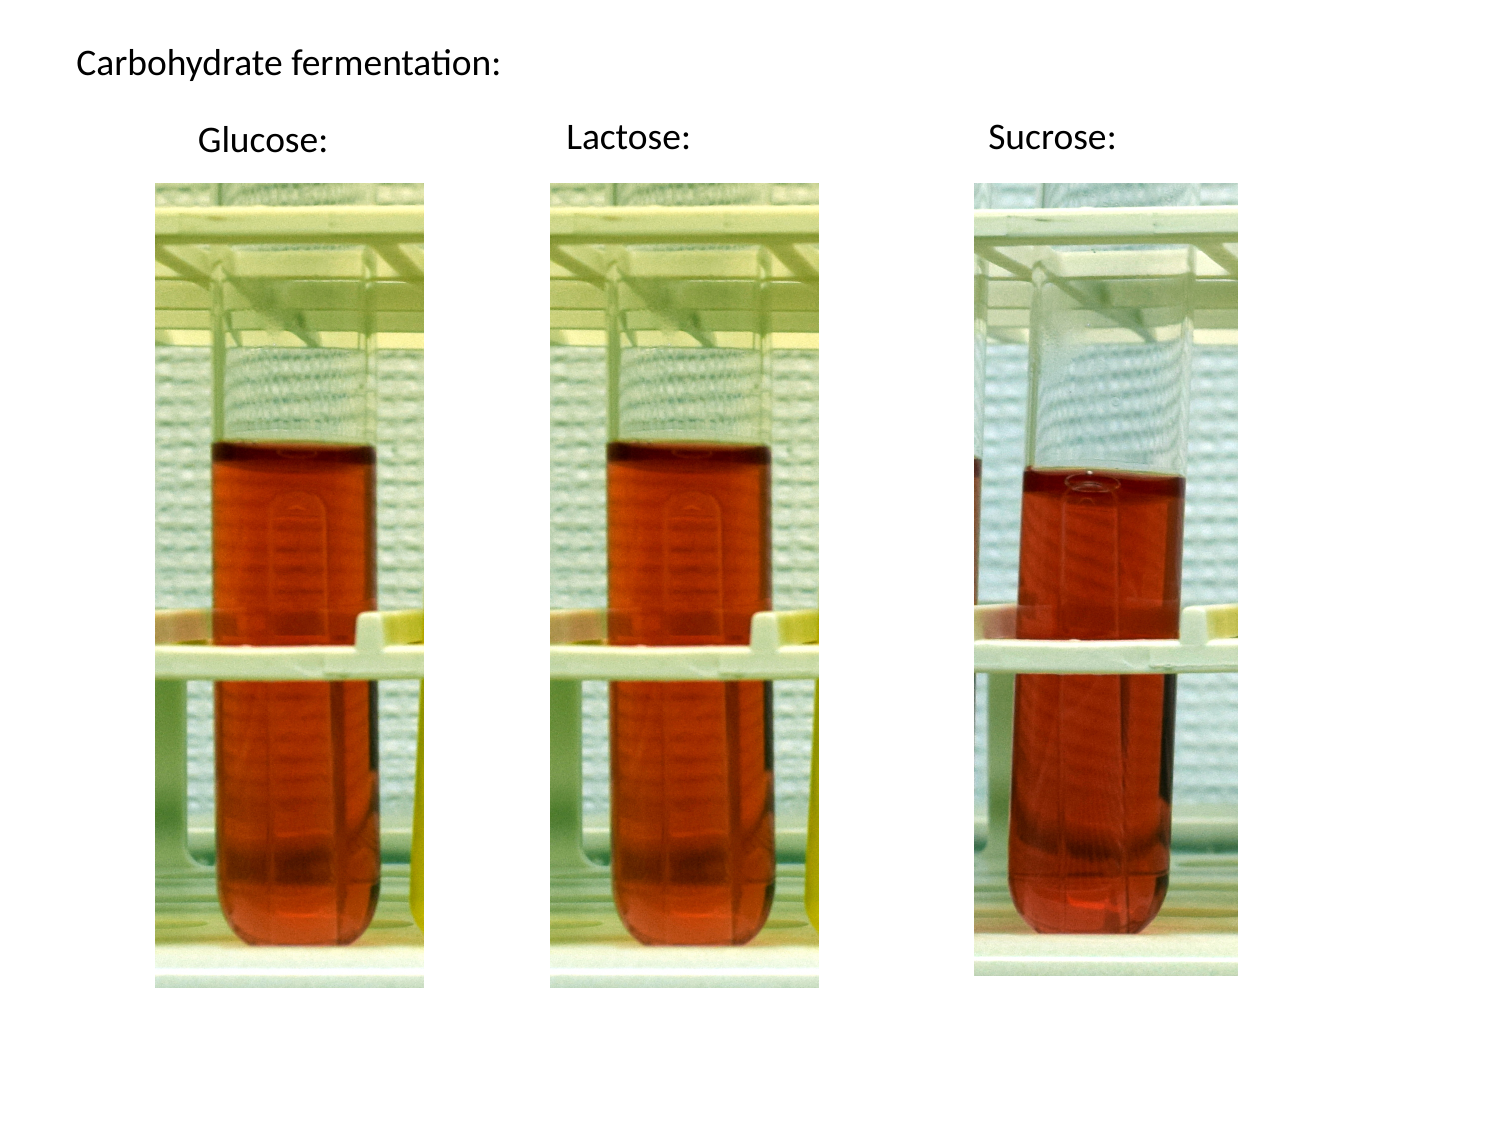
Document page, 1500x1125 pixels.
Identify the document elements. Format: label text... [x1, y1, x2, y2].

text_box Carbohydrate fermentation: [61, 30, 517, 91]
picture [974, 183, 1238, 976]
text_box Sucrose: [973, 105, 1132, 165]
picture [550, 183, 819, 988]
text_box Glucose: [183, 107, 344, 168]
picture [155, 183, 424, 988]
text_box Lactose: [551, 105, 707, 165]
